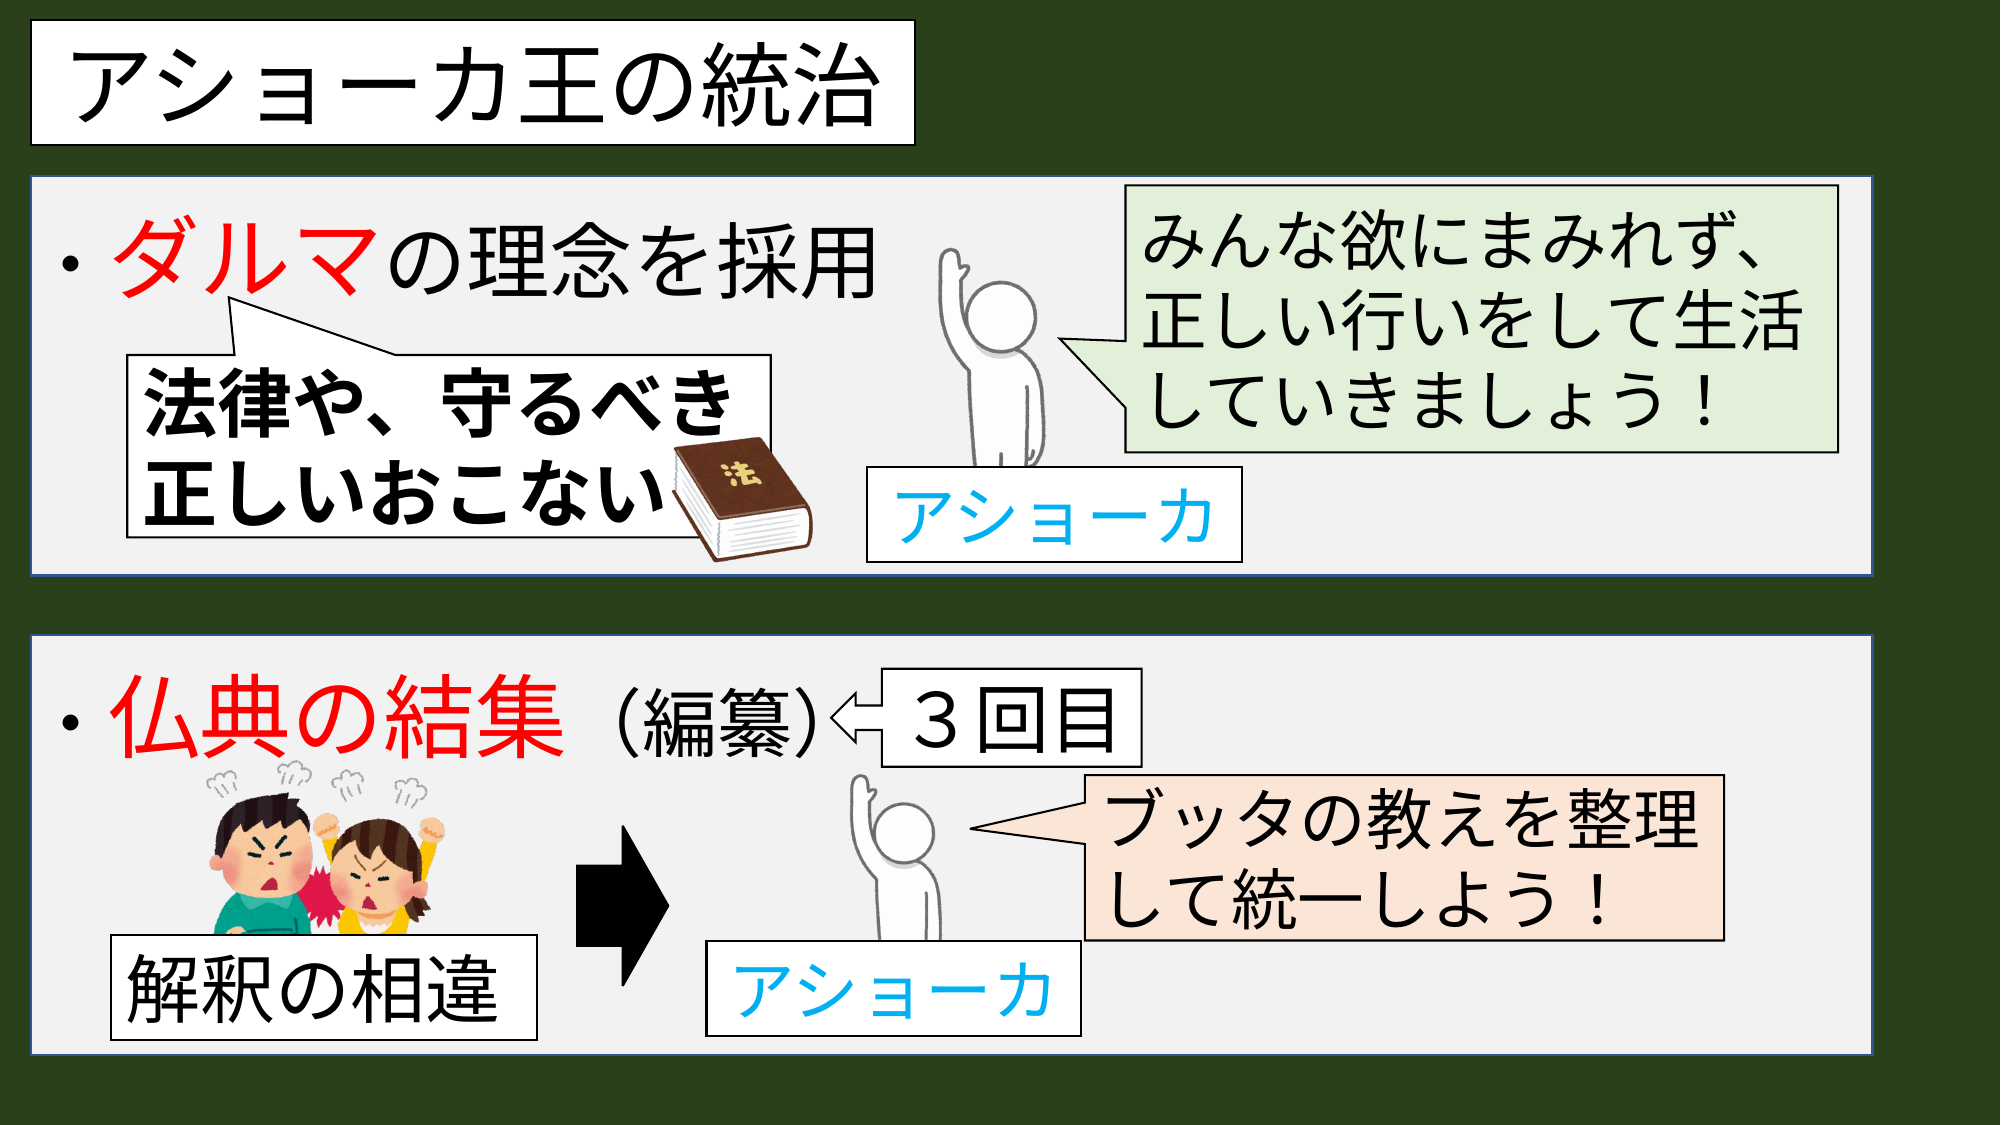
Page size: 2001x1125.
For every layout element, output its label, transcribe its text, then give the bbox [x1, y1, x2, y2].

text_box [576, 825, 670, 987]
picture [201, 757, 449, 982]
text_box 法律や、守るべき正しいおこない [126, 295, 772, 539]
picture [812, 771, 976, 1020]
text_box 解釈の相違 [110, 934, 538, 1041]
picture [894, 244, 1085, 536]
text_box ・ダルマの理念を採用 [18, 193, 903, 319]
picture [668, 425, 817, 574]
text_box ３回目 [829, 667, 1143, 768]
text_box [30, 634, 1874, 1056]
text_box アショーカ王の統治 [30, 19, 916, 146]
text_box [30, 175, 1874, 577]
text_box ・仏典の結集（編纂） [18, 652, 1000, 778]
text_box アショーカ [866, 466, 1243, 563]
text_box ブッタの教えを整理して統一しよう！ [976, 774, 1726, 942]
text_box アショーカ [705, 940, 1082, 1037]
text_box みんな欲にまみれず、正しい行いをして生活していきましょう！ [1085, 184, 1840, 454]
